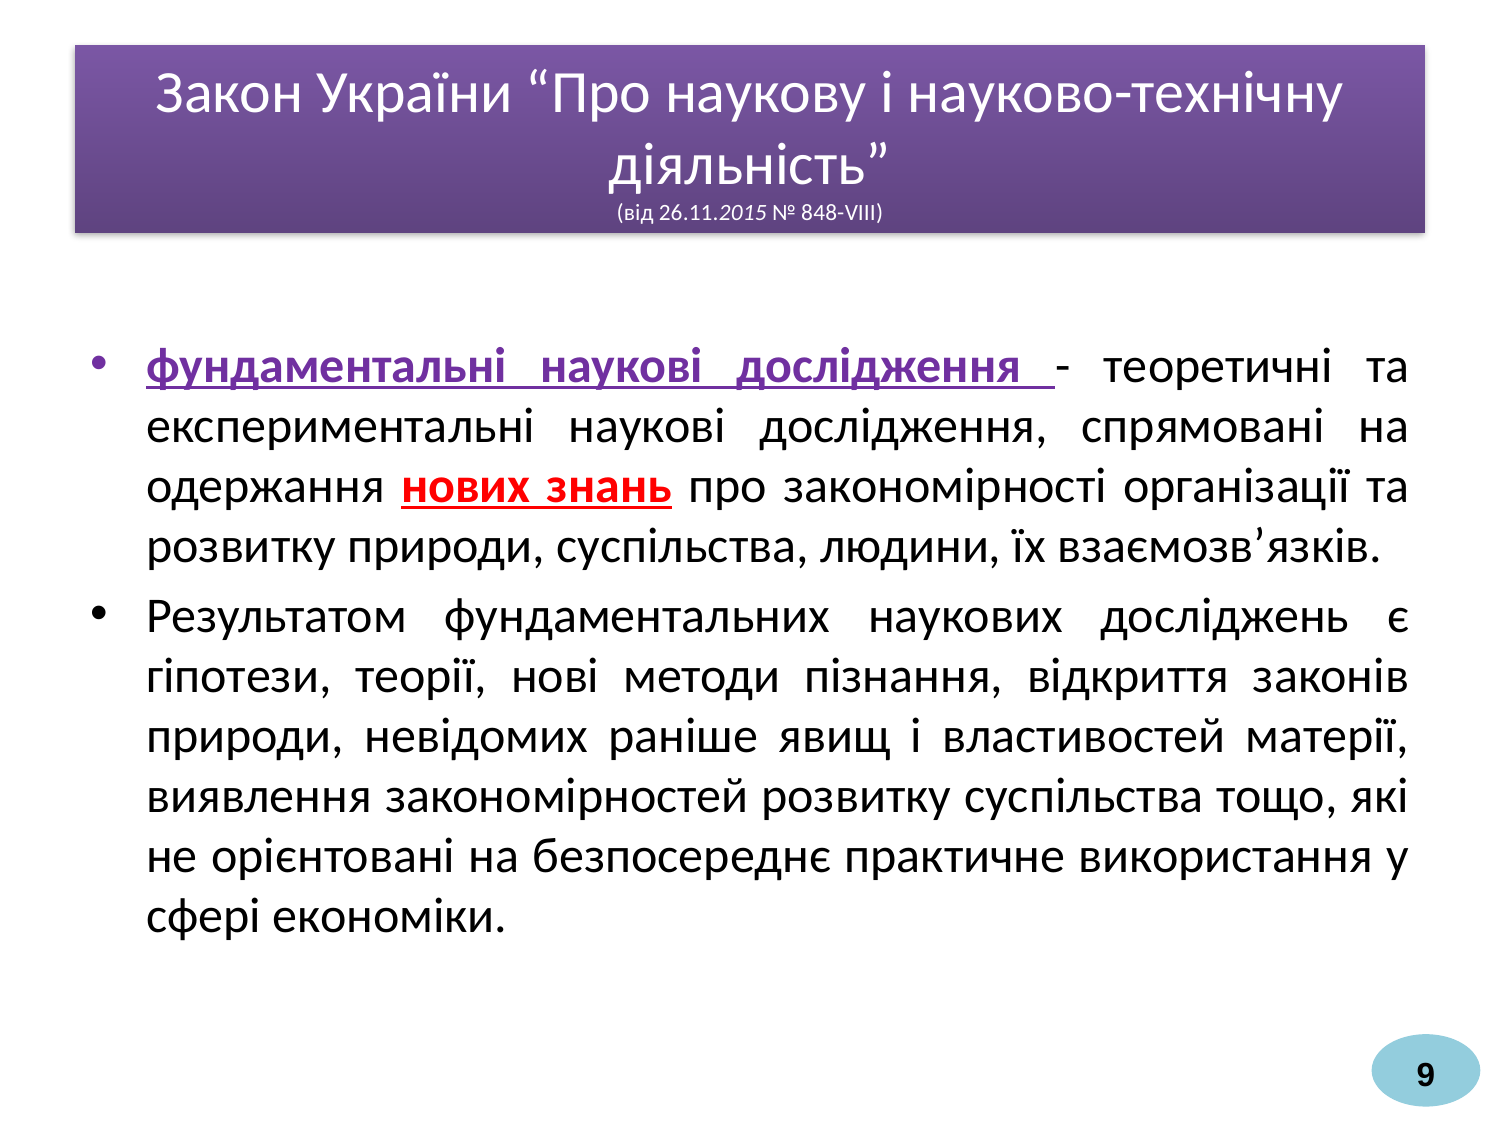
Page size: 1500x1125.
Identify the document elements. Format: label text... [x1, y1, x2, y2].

text_box 9 [1372, 1034, 1480, 1106]
title Закон України “Про наукову і науково-технічну діяльність” (від 26.11.2015 № 848-VIII) [75, 45, 1425, 233]
list фундаментальні наукові дослідження - теоретичні та експериментальні наукові дослідження, спрямовані на одержання нових знань про закономірності організації та розвитку природи, суспільства, людини, їх взаємозв’язків. Результатом фундаментальних наукових досліджень є гіпотези, теорії, нові методи пізнання, відкриття законів природи, невідомих раніше явищ і властивостей матерії, виявлення закономірностей розвитку суспільства тощо, які не орієнтовані на безпосереднє практичне використання у сфері економіки. [75, 324, 1425, 1012]
